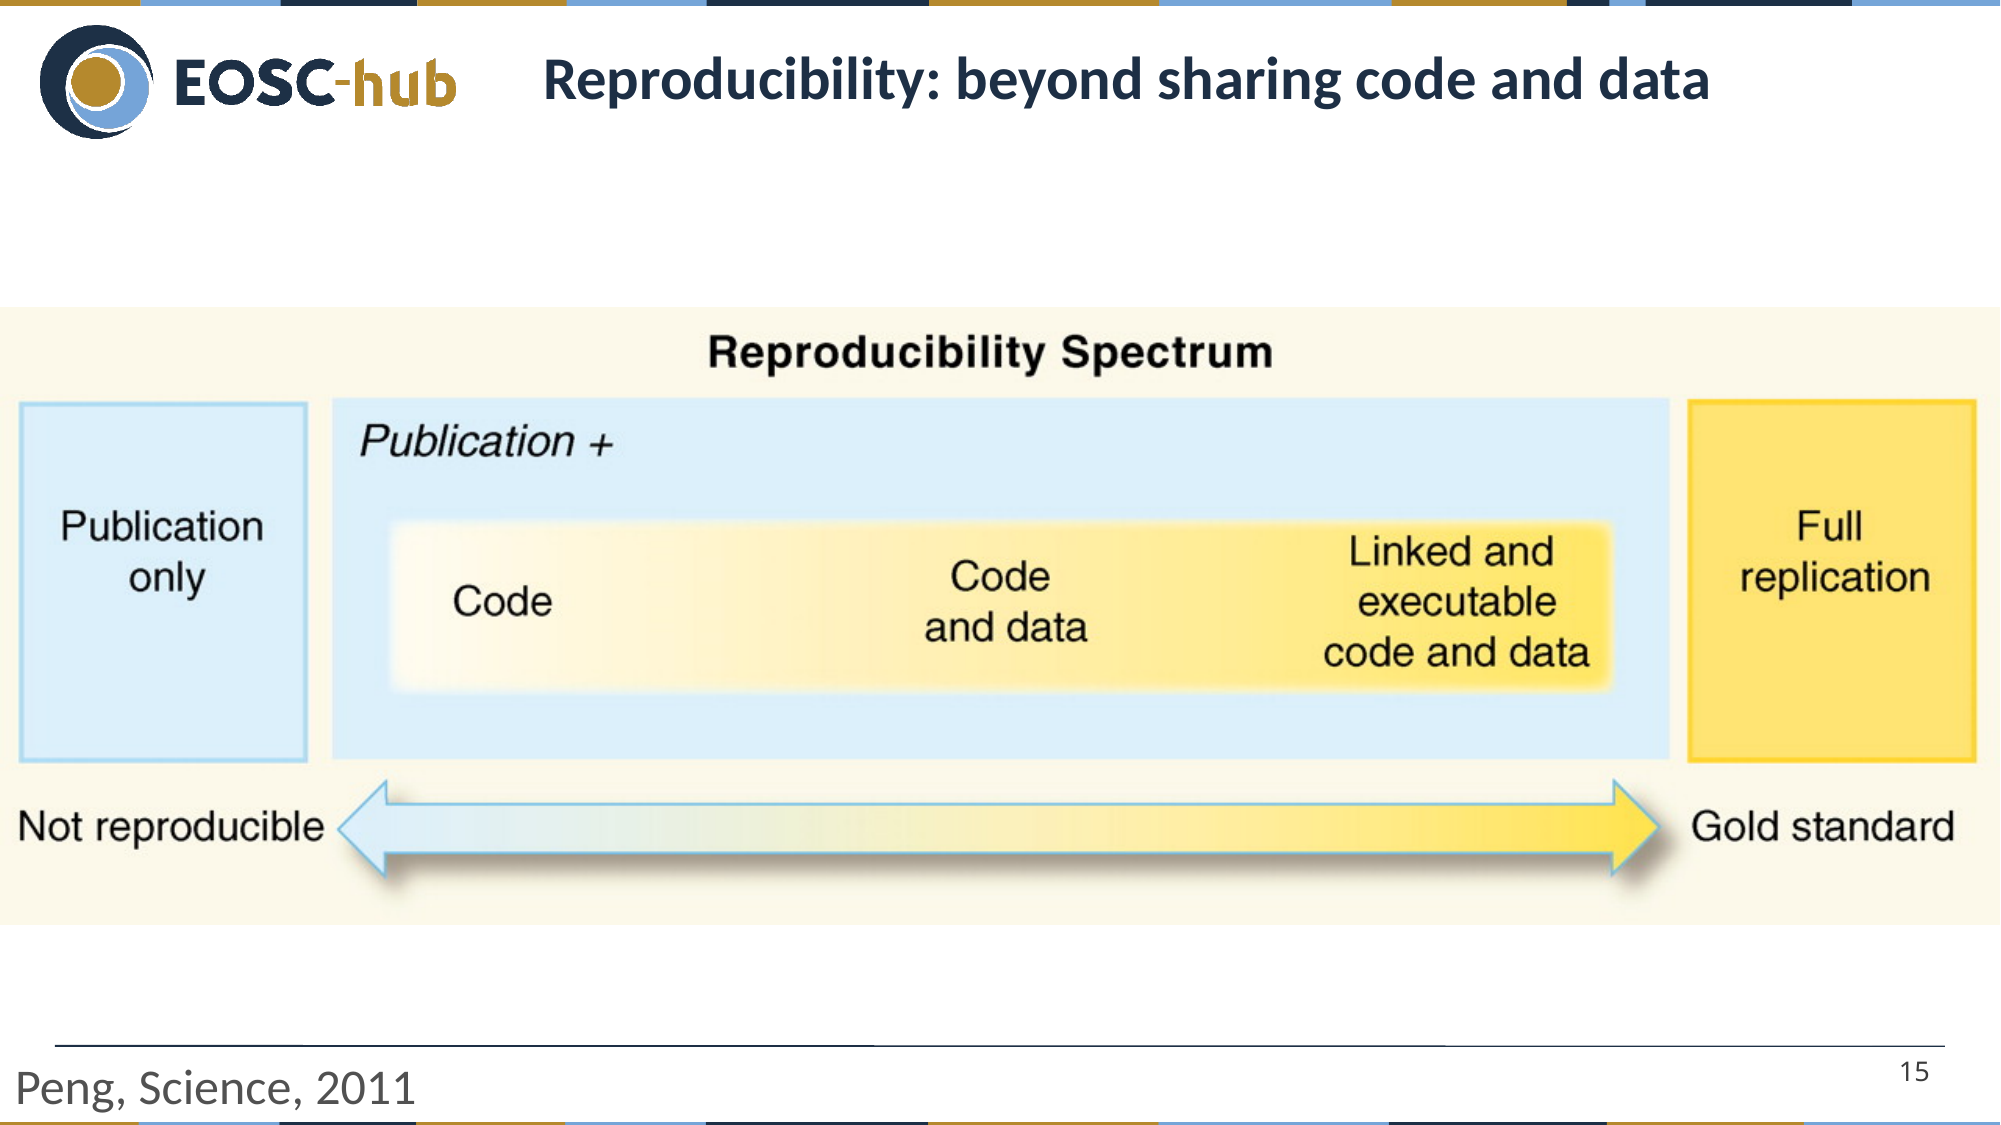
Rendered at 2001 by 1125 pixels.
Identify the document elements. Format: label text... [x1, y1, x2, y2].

text_box Peng, Science, 2011 [0, 1047, 2000, 1122]
slide_number ‹#› [1433, 1046, 1945, 1094]
picture [17, 19, 479, 144]
title Reproducibility: beyond sharing code and data [528, 30, 1946, 120]
picture [0, 307, 2000, 925]
